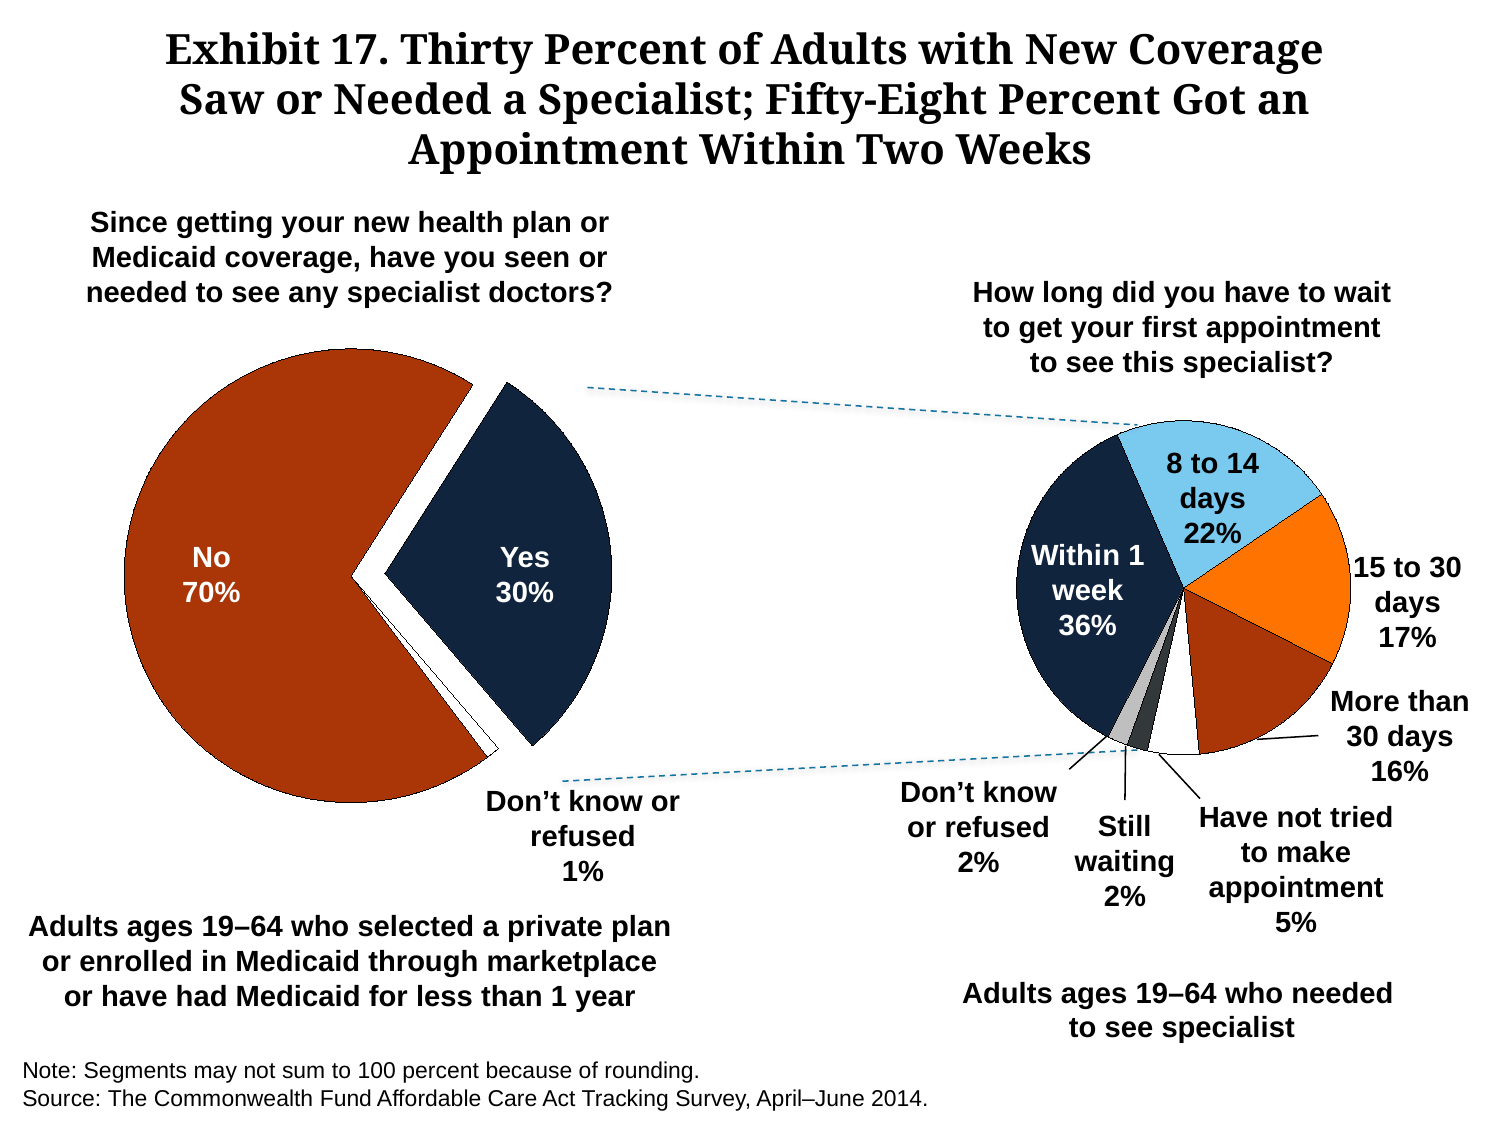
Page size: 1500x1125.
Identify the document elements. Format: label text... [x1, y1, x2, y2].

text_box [1158, 753, 1201, 799]
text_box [1129, 749, 1138, 782]
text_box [1256, 735, 1319, 740]
text_box Still waiting 2% [1037, 799, 1213, 920]
chart [862, 412, 1500, 789]
text_box Have not tried to make appointment 5% [1175, 797, 1418, 946]
text_box Note: Segments may not sum to 100 percent because of rounding. Source: The Commonwealth Fund Affordable Care Act Tracking Survey, April–June 2014. [7, 1048, 1375, 1119]
text_box Adults ages 19–64 who needed to see specialist [903, 966, 1461, 1052]
chart [862, 782, 1124, 789]
text_box Exhibit 17. Thirty Percent of Adults with New Coverage Saw or Needed a Specialist; Fifty-Eight Percent Got an Appointment Within Two Weeks [0, 14, 1500, 135]
text_box Don’t know or refused 1% [440, 790, 725, 895]
text_box Adults ages 19–64 who selected a private plan or enrolled in Medicaid through marketplace or have had Medicaid for less than 1 year [12, 899, 688, 1020]
chart [26, 303, 676, 848]
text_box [1069, 735, 1108, 770]
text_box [562, 749, 1120, 782]
text_box Since getting your new health plan or Medicaid coverage, have you seen or needed to see any specialist doctors? [31, 195, 669, 302]
text_box How long did you have to wait to get your first appointment to see this specialist? [954, 266, 1410, 386]
text_box Don’t know or refused 2% [882, 797, 1075, 886]
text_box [587, 387, 1138, 426]
